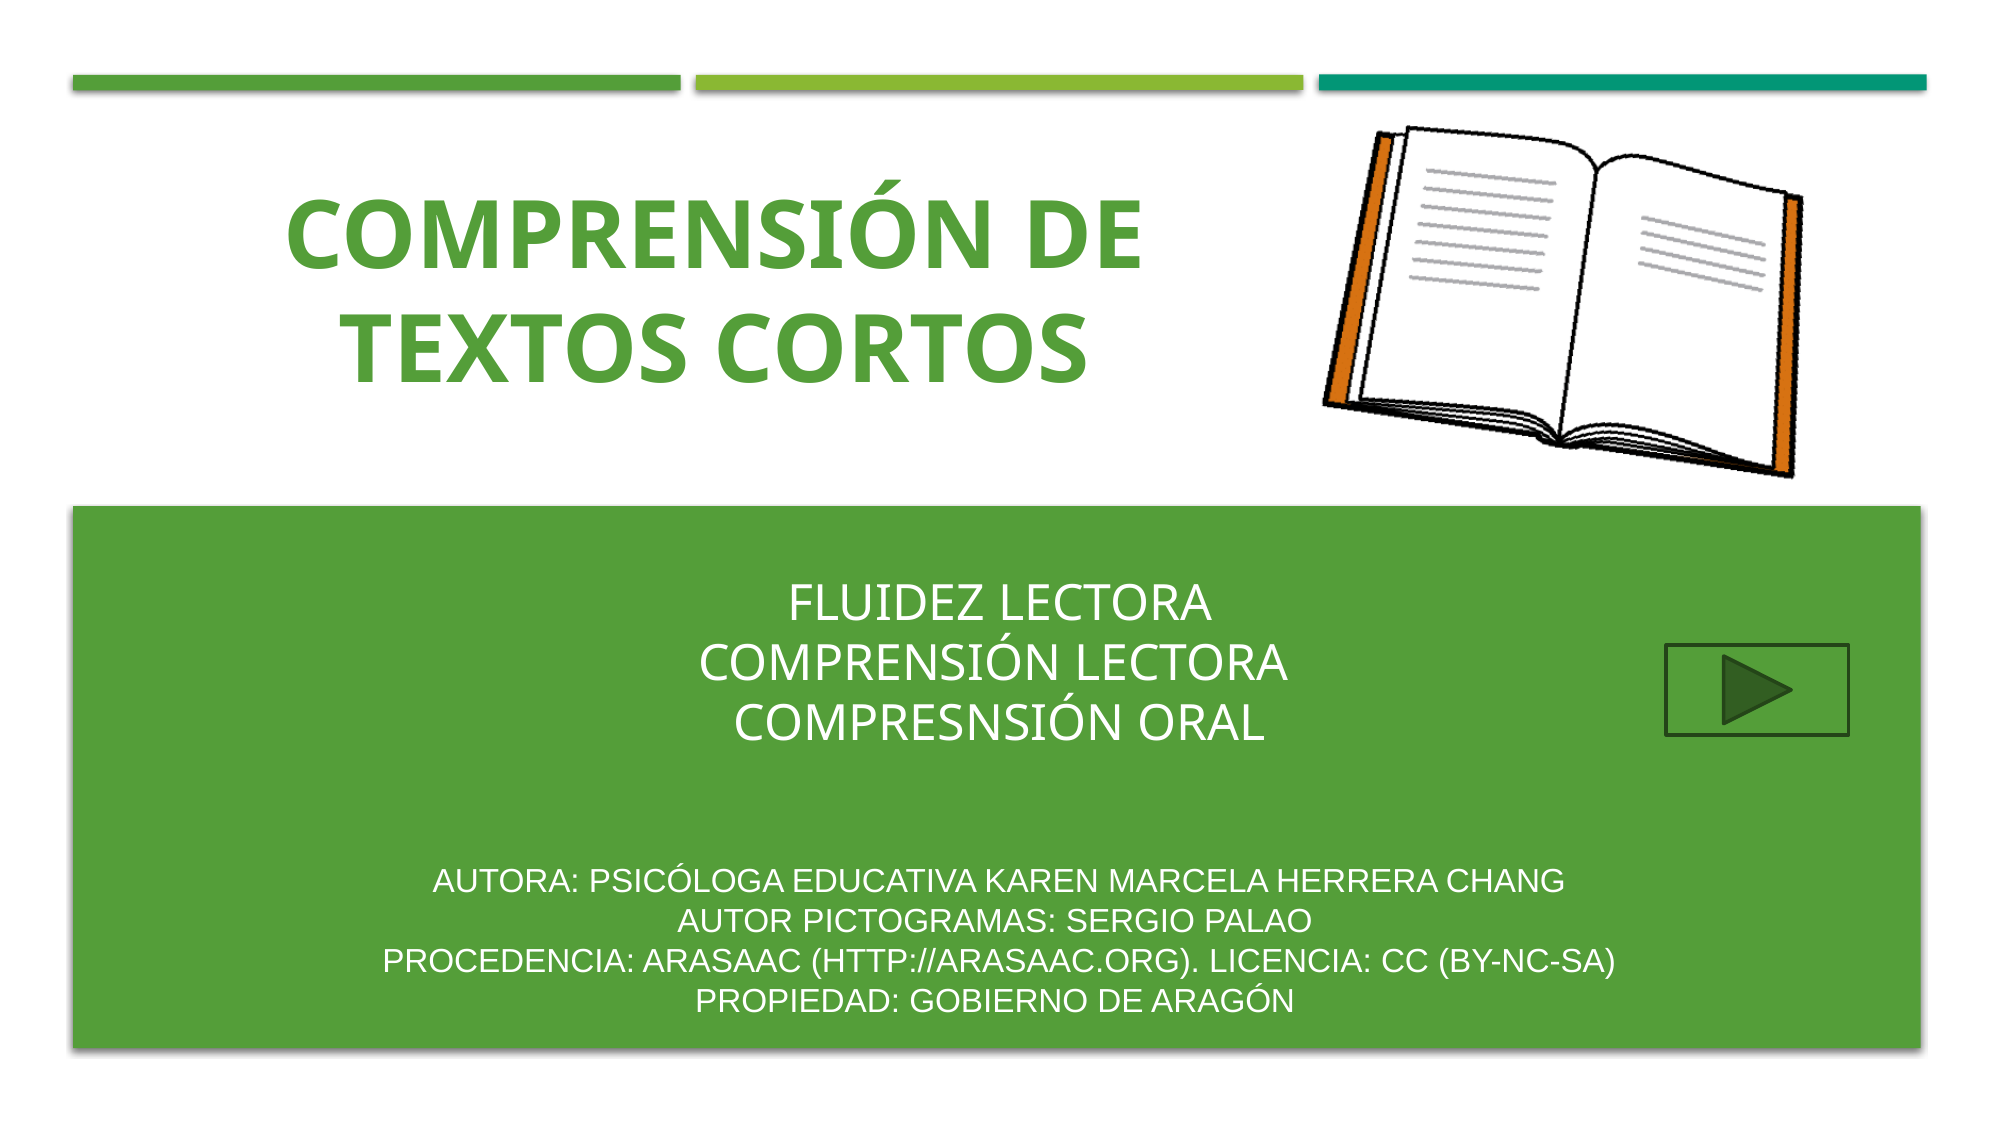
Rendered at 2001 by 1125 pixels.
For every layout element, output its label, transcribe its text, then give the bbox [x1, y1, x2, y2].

subtitle FLUIDEZ LECTORA COMPRENSIÓN LECTORA COMPRESNSIÓN ORAL [98, 562, 1902, 767]
text_box [1664, 643, 1850, 737]
picture [1276, 0, 1885, 601]
text_box Autora: Psicóloga educativa Karen Marcela Herrera Chang Autor pictogramas: Sergio Palao Procedencia: ARASAAC (http://arasaac.org). Licencia: CC (BY-NC-SA) Propiedad: Gobierno de Aragón [333, 851, 1667, 1027]
title COMPRENSIÓN DE TEXTOS CORTOS [98, 166, 1308, 409]
